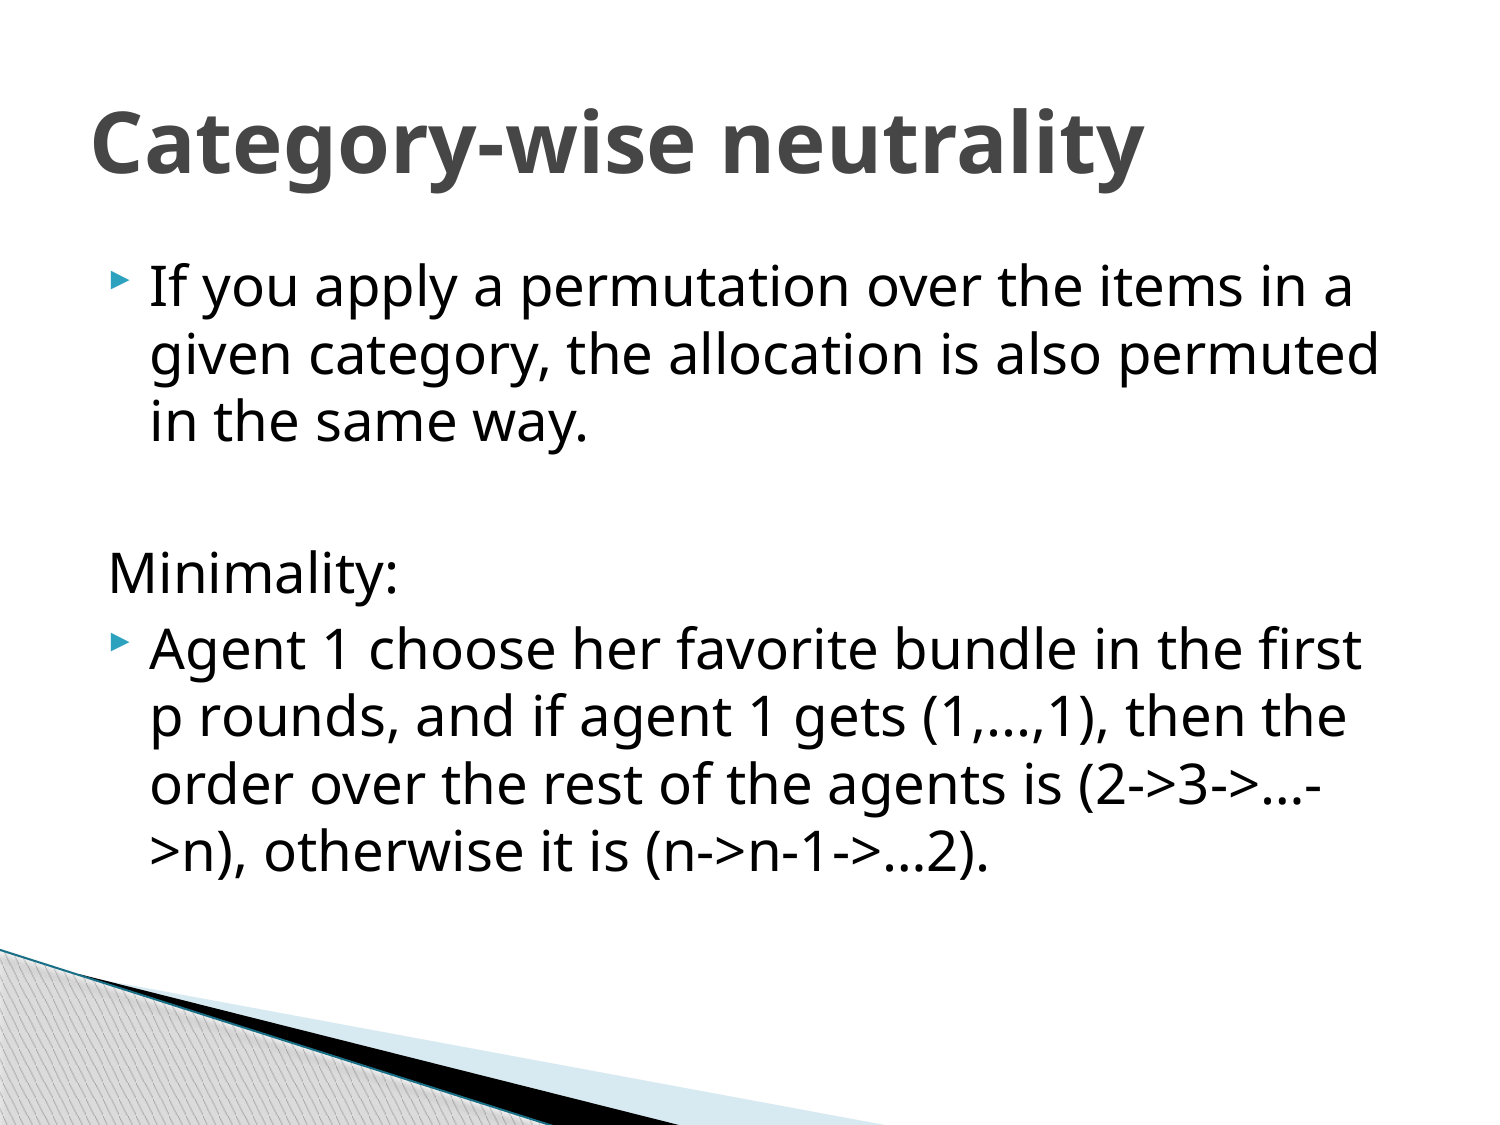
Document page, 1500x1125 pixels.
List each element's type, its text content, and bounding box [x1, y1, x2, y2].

list If you apply a permutation over the items in a given category, the allocation is also permuted in the same way. Minimality: Agent 1 choose her favorite bundle in the first p rounds, and if agent 1 gets (1,...,1), then the order over the rest of the agents is (2->3->…->n), otherwise it is (n->n-1->…2). [75, 243, 1425, 986]
title Category-wise neutrality [75, 45, 1425, 233]
